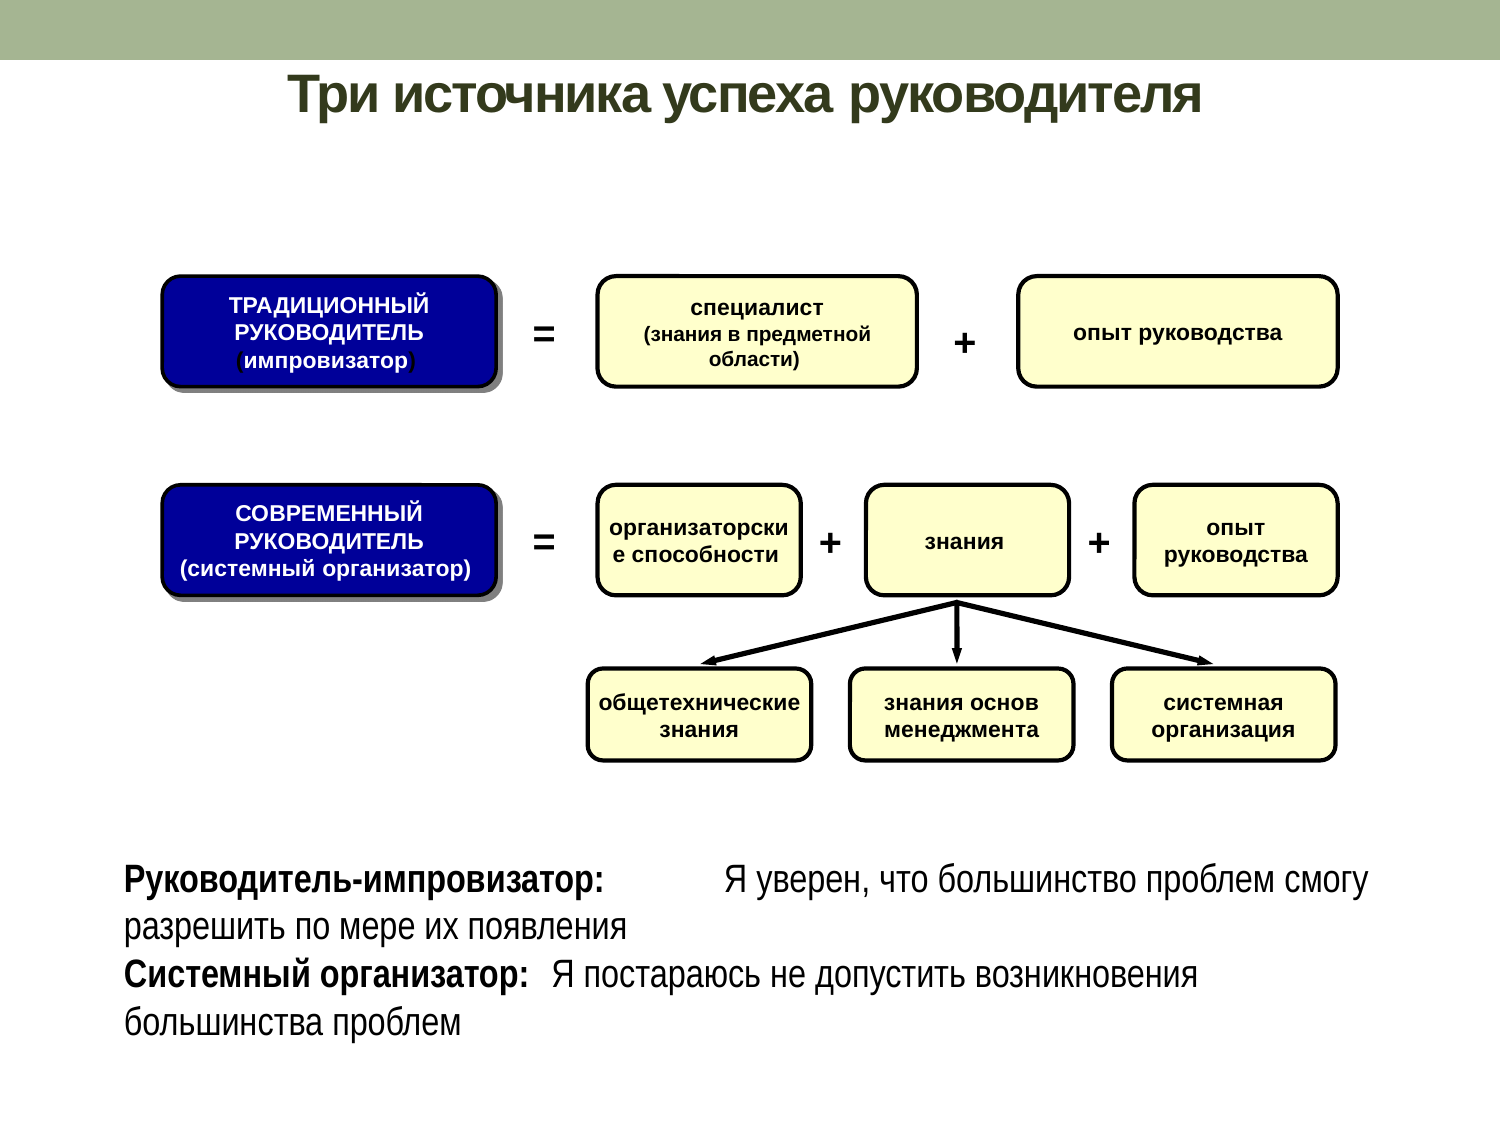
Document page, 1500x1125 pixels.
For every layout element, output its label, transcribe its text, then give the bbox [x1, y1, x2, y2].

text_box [108, 275, 1420, 932]
title Три источника успеха руководителя [112, 0, 1381, 192]
